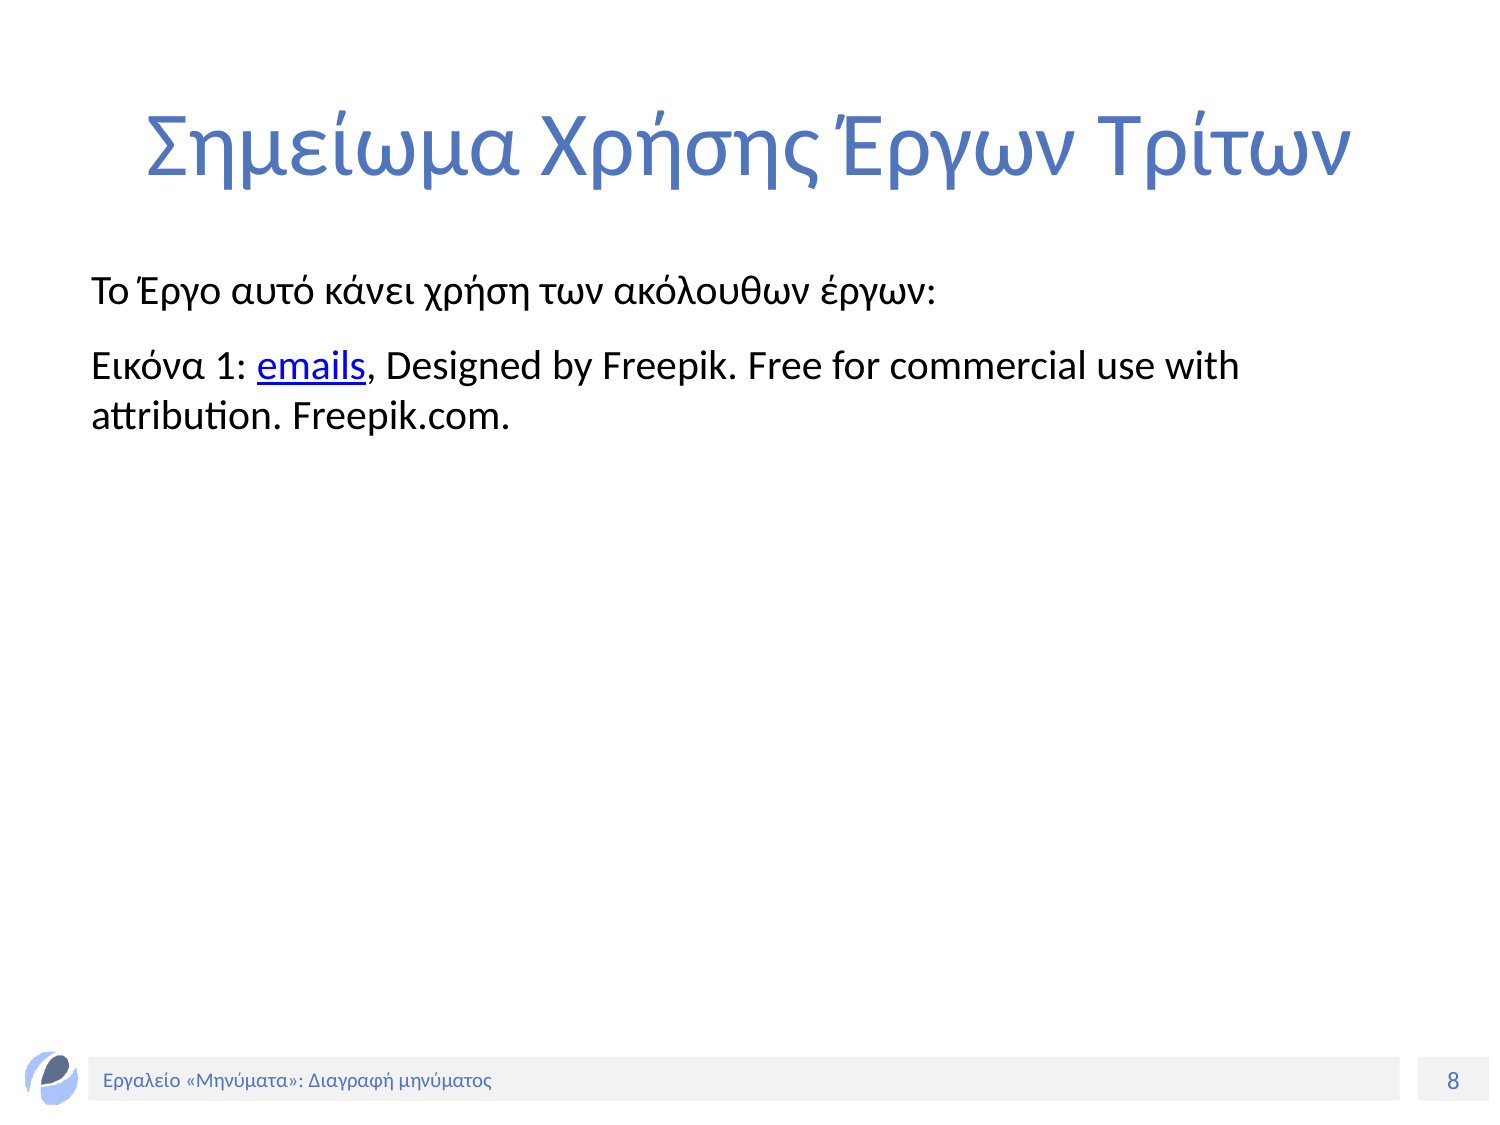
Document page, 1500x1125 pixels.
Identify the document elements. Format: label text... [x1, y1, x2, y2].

list Το Έργο αυτό κάνει χρήση των ακόλουθων έργων: Εικόνα 1: emails, Designed by Freepik. Free for commercial use with attribution. Freepik.com. [76, 255, 1427, 998]
title Σημείωμα Χρήσης Έργων Τρίτων [75, 45, 1425, 233]
